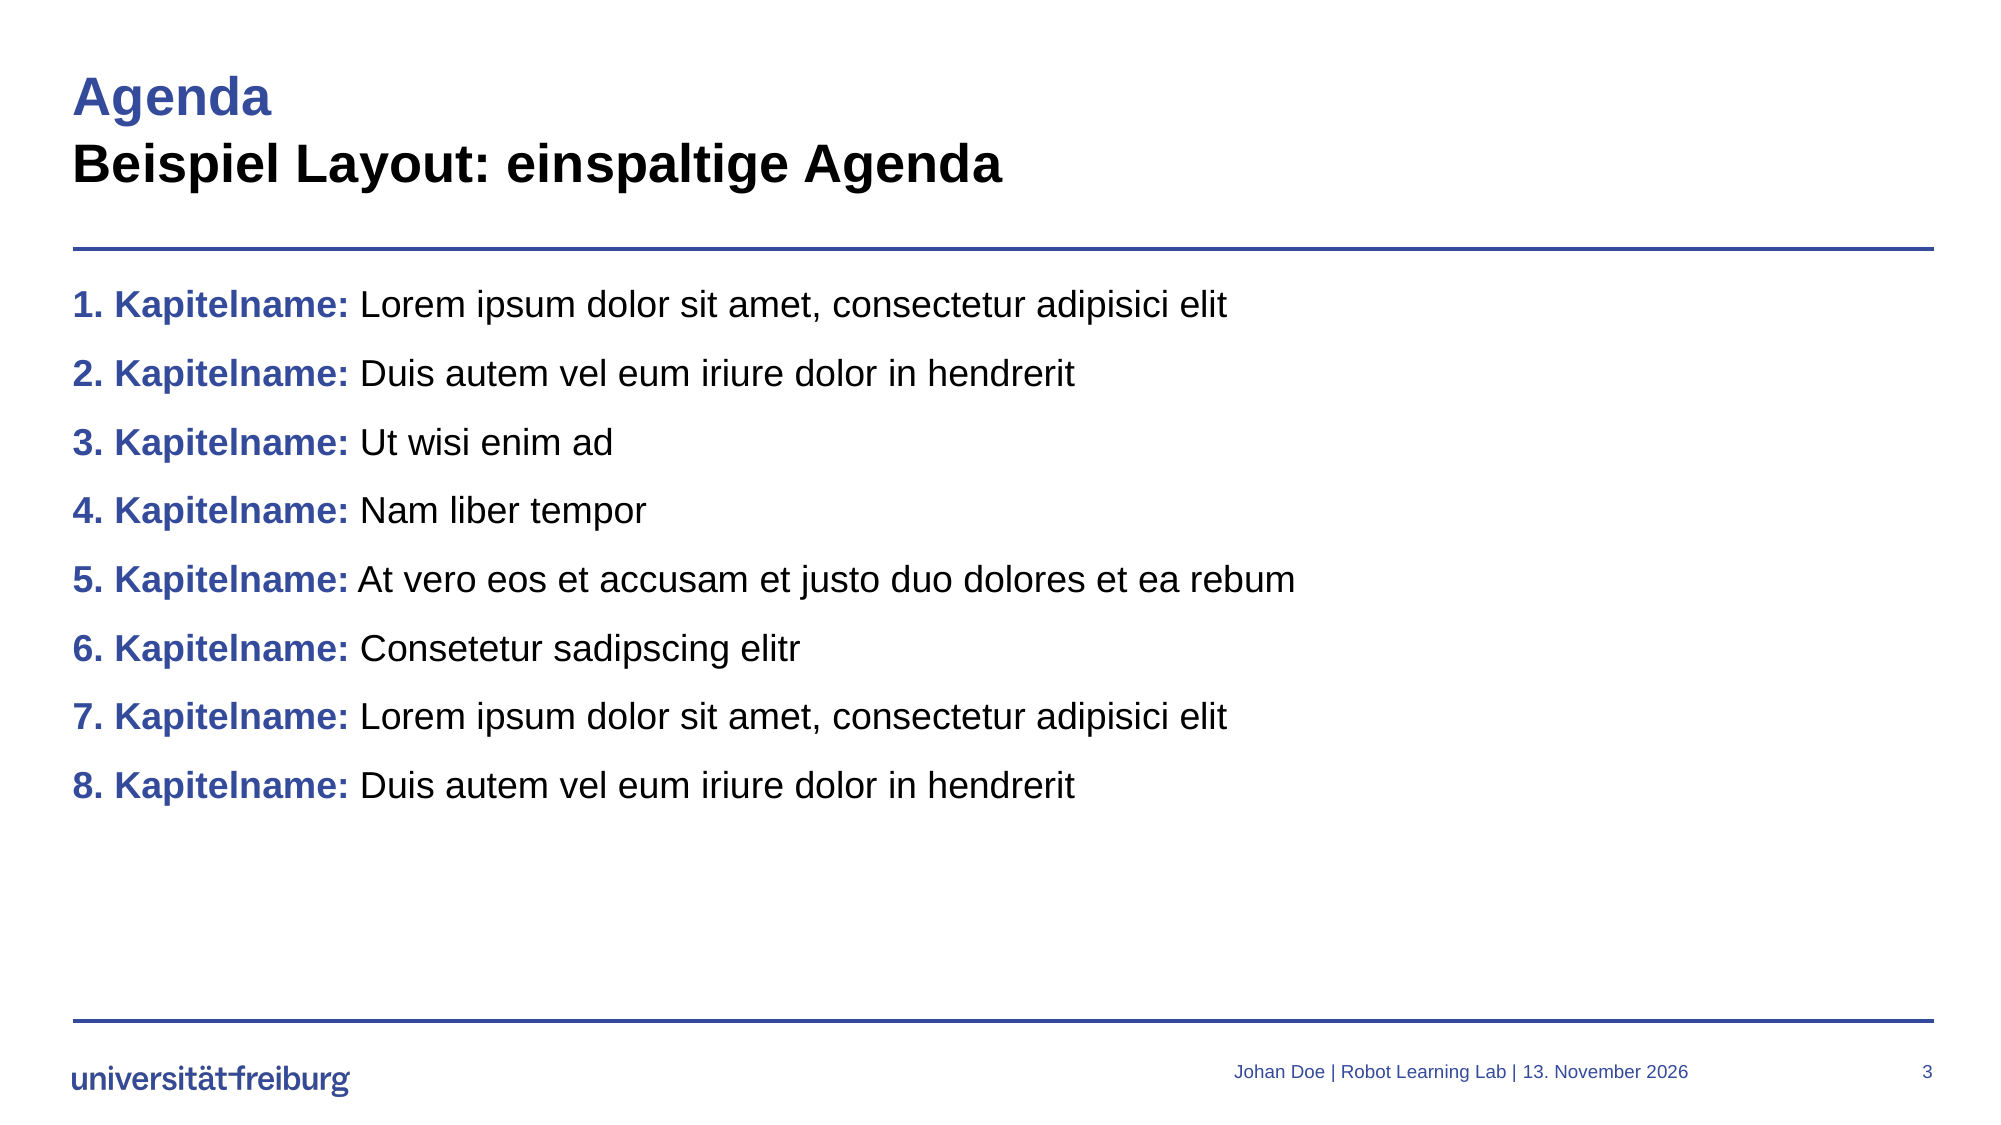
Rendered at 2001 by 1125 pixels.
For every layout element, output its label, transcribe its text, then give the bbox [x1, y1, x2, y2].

slide_number 3 [1873, 1060, 1933, 1090]
text_box Johan Doe | Robot Learning Lab | [488, 1059, 1517, 1090]
list 1. Kapitelname: Lorem ipsum dolor sit amet, consectetur adipisici elit 2. Kapitelname: Duis autem vel eum iriure dolor in hendrerit 3. Kapitelname: Ut wisi enim ad 4. Kapitelname: Nam liber tempor 5. Kapitelname: At vero eos et accusam et justo duo dolores et ea rebum 6. Kapitelname: Consetetur sadipscing elitr 7. Kapitelname: Lorem ipsum dolor sit amet, consectetur adipisici elit 8. Kapitelname: Duis autem vel eum iriure dolor in hendrerit [72, 248, 1933, 1017]
title Agenda Beispiel Layout: einspaltige Agenda [72, 59, 1933, 219]
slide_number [1517, 1060, 1754, 1090]
picture [72, 1065, 351, 1097]
